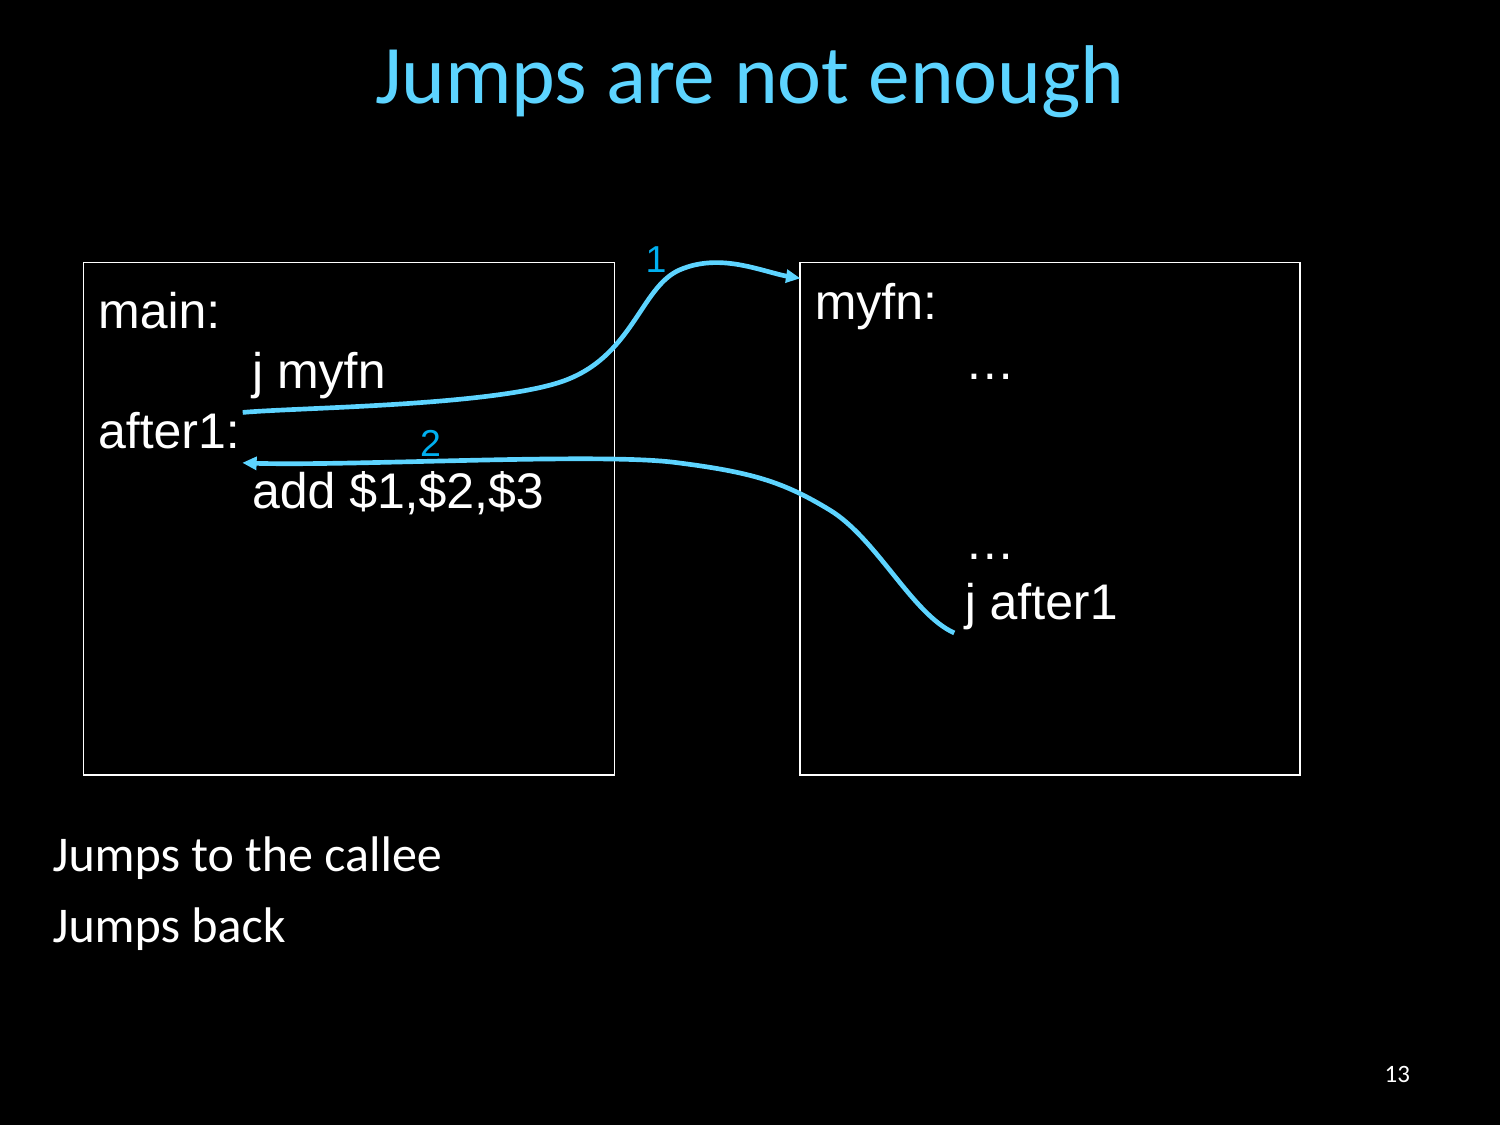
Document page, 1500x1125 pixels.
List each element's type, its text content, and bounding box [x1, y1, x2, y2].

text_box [242, 411, 955, 634]
slide_number 13 [1074, 1042, 1425, 1103]
title Jumps are not enough [37, 0, 1463, 171]
text_box Jumps to the callee Jumps back [37, 812, 1488, 1032]
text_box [242, 227, 801, 410]
text_box main: j myfn after1: add $1,$2,$3 [83, 262, 615, 775]
text_box myfn: … … j after1 [800, 262, 1300, 775]
